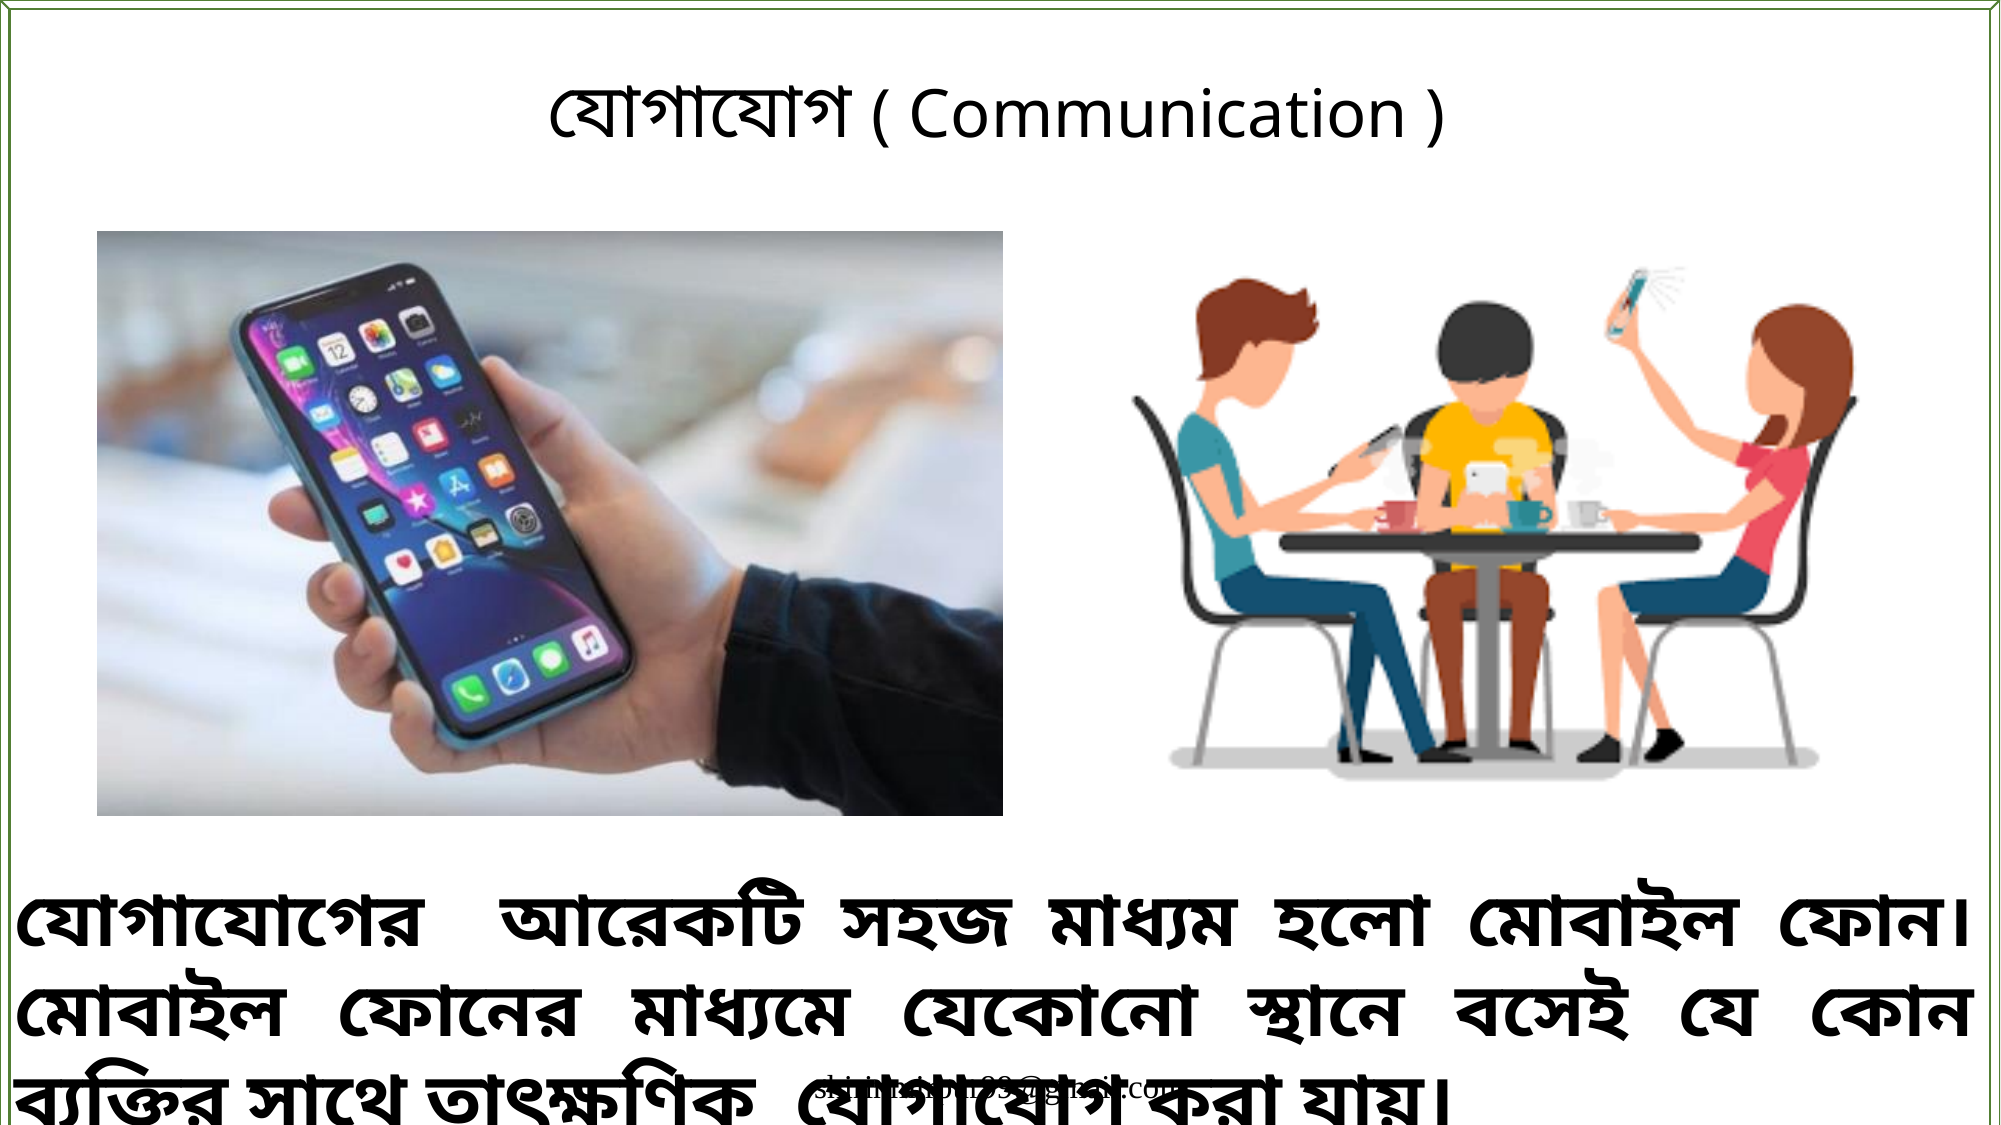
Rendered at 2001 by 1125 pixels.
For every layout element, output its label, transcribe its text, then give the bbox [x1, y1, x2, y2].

picture [97, 231, 1003, 816]
picture [1090, 231, 1903, 816]
text_box যোগাযোগের আরেকটি সহজ মাধ্যম হলো মোবাইল ফোন। মোবাইল ফোনের মাধ্যমে যেকোনো স্থানে বসেই যে কোন ব্যক্তির সাথে তাৎক্ষণিক যোগাযোগ করা যায়। [0, 864, 1989, 1125]
text_box যোগাযোগ ( Communication ) [10, 55, 2000, 161]
